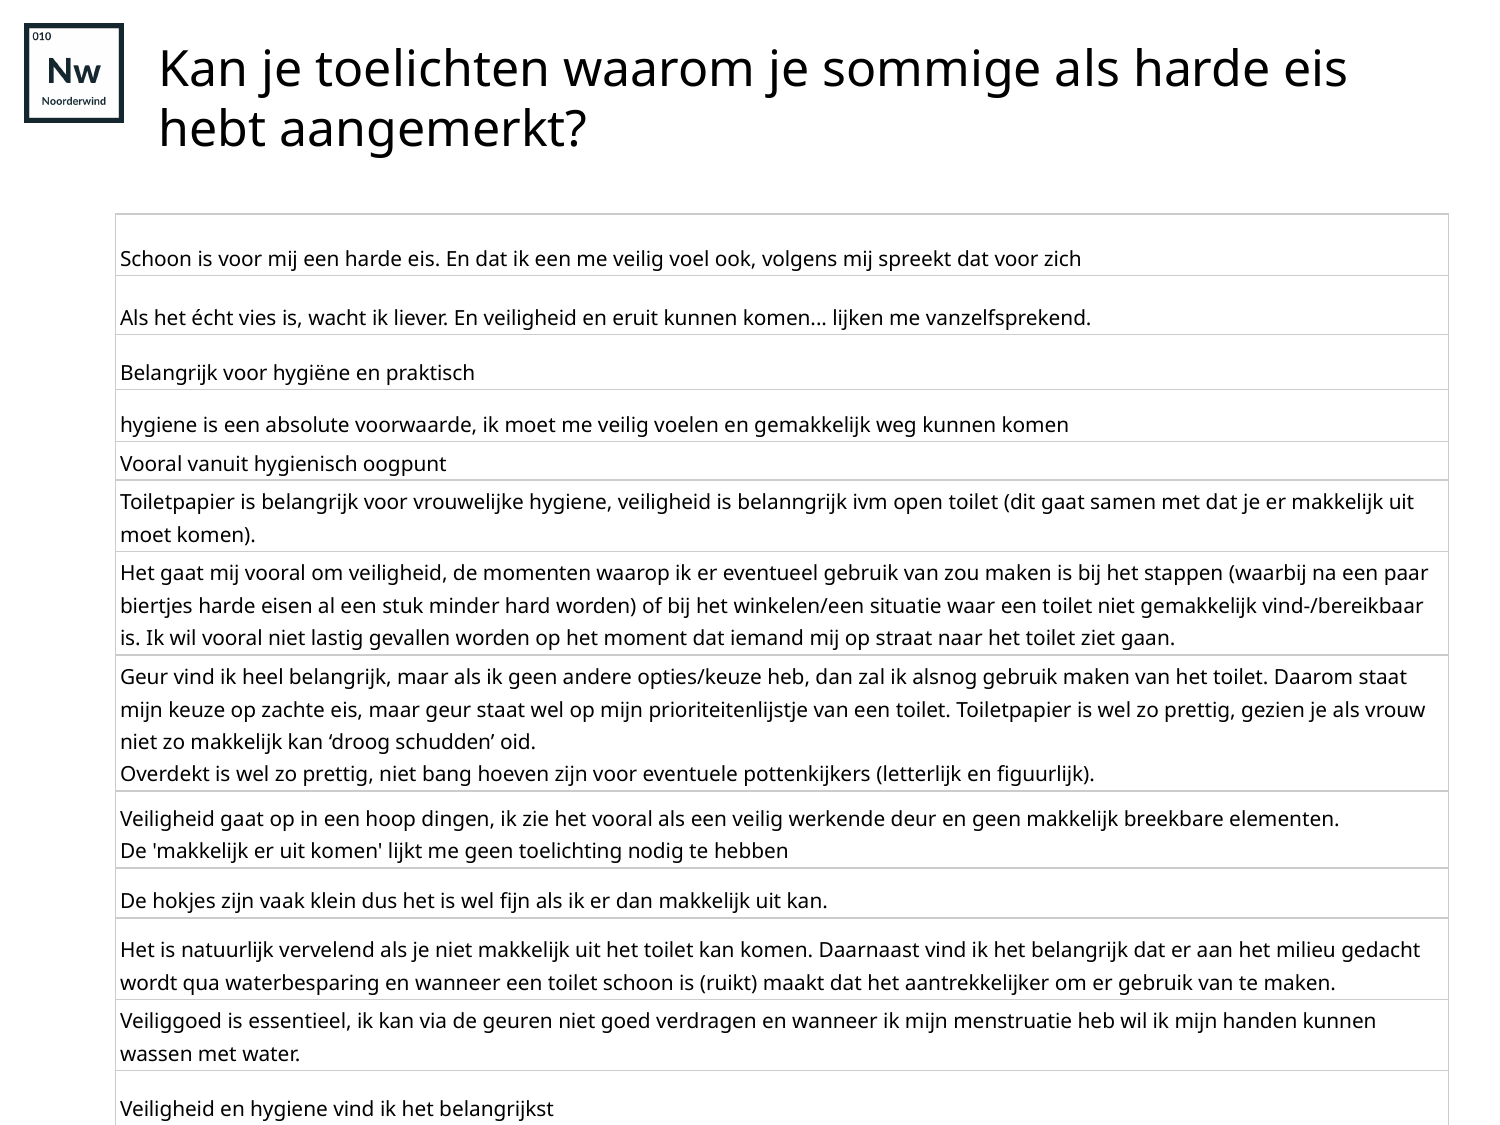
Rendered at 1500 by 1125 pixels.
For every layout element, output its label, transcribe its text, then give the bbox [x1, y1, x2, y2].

table_cell Als het écht vies is, wacht ik liever. En veiligheid en eruit kunnen komen... lijken me vanzelfsprekend. [116, 276, 1448, 334]
table_cell Veiligheid gaat op in een hoop dingen, ik zie het vooral als een veilig werkende deur en geen makkelijk breekbare elementen. De 'makkelijk er uit komen' lijkt me geen toelichting nodig te hebben [116, 792, 1448, 867]
table_header Schoon is voor mij een harde eis. En dat ik een me veilig voel ook, volgens mij spreekt dat voor zich [116, 215, 1448, 275]
table_cell Het gaat mij vooral om veiligheid, de momenten waarop ik er eventueel gebruik van zou maken is bij het stappen (waarbij na een paar biertjes harde eisen al een stuk minder hard worden) of bij het winkelen/een situatie waar een toilet niet gemakkelijk vind-/bereikbaar is. Ik wil vooral niet lastig gevallen worden op het moment dat iemand mij op straat naar het toilet ziet gaan. [116, 552, 1448, 654]
picture [24, 23, 124, 123]
table_cell hygiene is een absolute voorwaarde, ik moet me veilig voelen en gemakkelijk weg kunnen komen [116, 390, 1448, 441]
title Kan je toelichten waarom je sommige als harde eis hebt aangemerkt? [143, 21, 1449, 120]
table_cell De hokjes zijn vaak klein dus het is wel fijn als ik er dan makkelijk uit kan. [116, 869, 1448, 917]
table_cell Geur vind ik heel belangrijk, maar als ik geen andere opties/keuze heb, dan zal ik alsnog gebruik maken van het toilet. Daarom staat mijn keuze op zachte eis, maar geur staat wel op mijn prioriteitenlijstje van een toilet. Toiletpapier is wel zo prettig, gezien je als vrouw niet zo makkelijk kan ‘droog schudden’ oid. Overdekt is wel zo prettig, niet bang hoeven zijn voor eventuele pottenkijkers (letterlijk en figuurlijk). [116, 656, 1448, 790]
table_cell Vooral vanuit hygienisch oogpunt [116, 442, 1448, 479]
table_cell Veiligheid en hygiene vind ik het belangrijkst [116, 1071, 1448, 1125]
table_cell Het is natuurlijk vervelend als je niet makkelijk uit het toilet kan komen. Daarnaast vind ik het belangrijk dat er aan het milieu gedacht wordt qua waterbesparing en wanneer een toilet schoon is (ruikt) maakt dat het aantrekkelijker om er gebruik van te maken. [116, 919, 1448, 999]
table_cell Toiletpapier is belangrijk voor vrouwelijke hygiene, veiligheid is belanngrijk ivm open toilet (dit gaat samen met dat je er makkelijk uit moet komen). [116, 481, 1448, 551]
table_cell Veiliggoed is essentieel, ik kan via de geuren niet goed verdragen en wanneer ik mijn menstruatie heb wil ik mijn handen kunnen wassen met water. [116, 1000, 1448, 1070]
table_cell Belangrijk voor hygiëne en praktisch [116, 335, 1448, 389]
